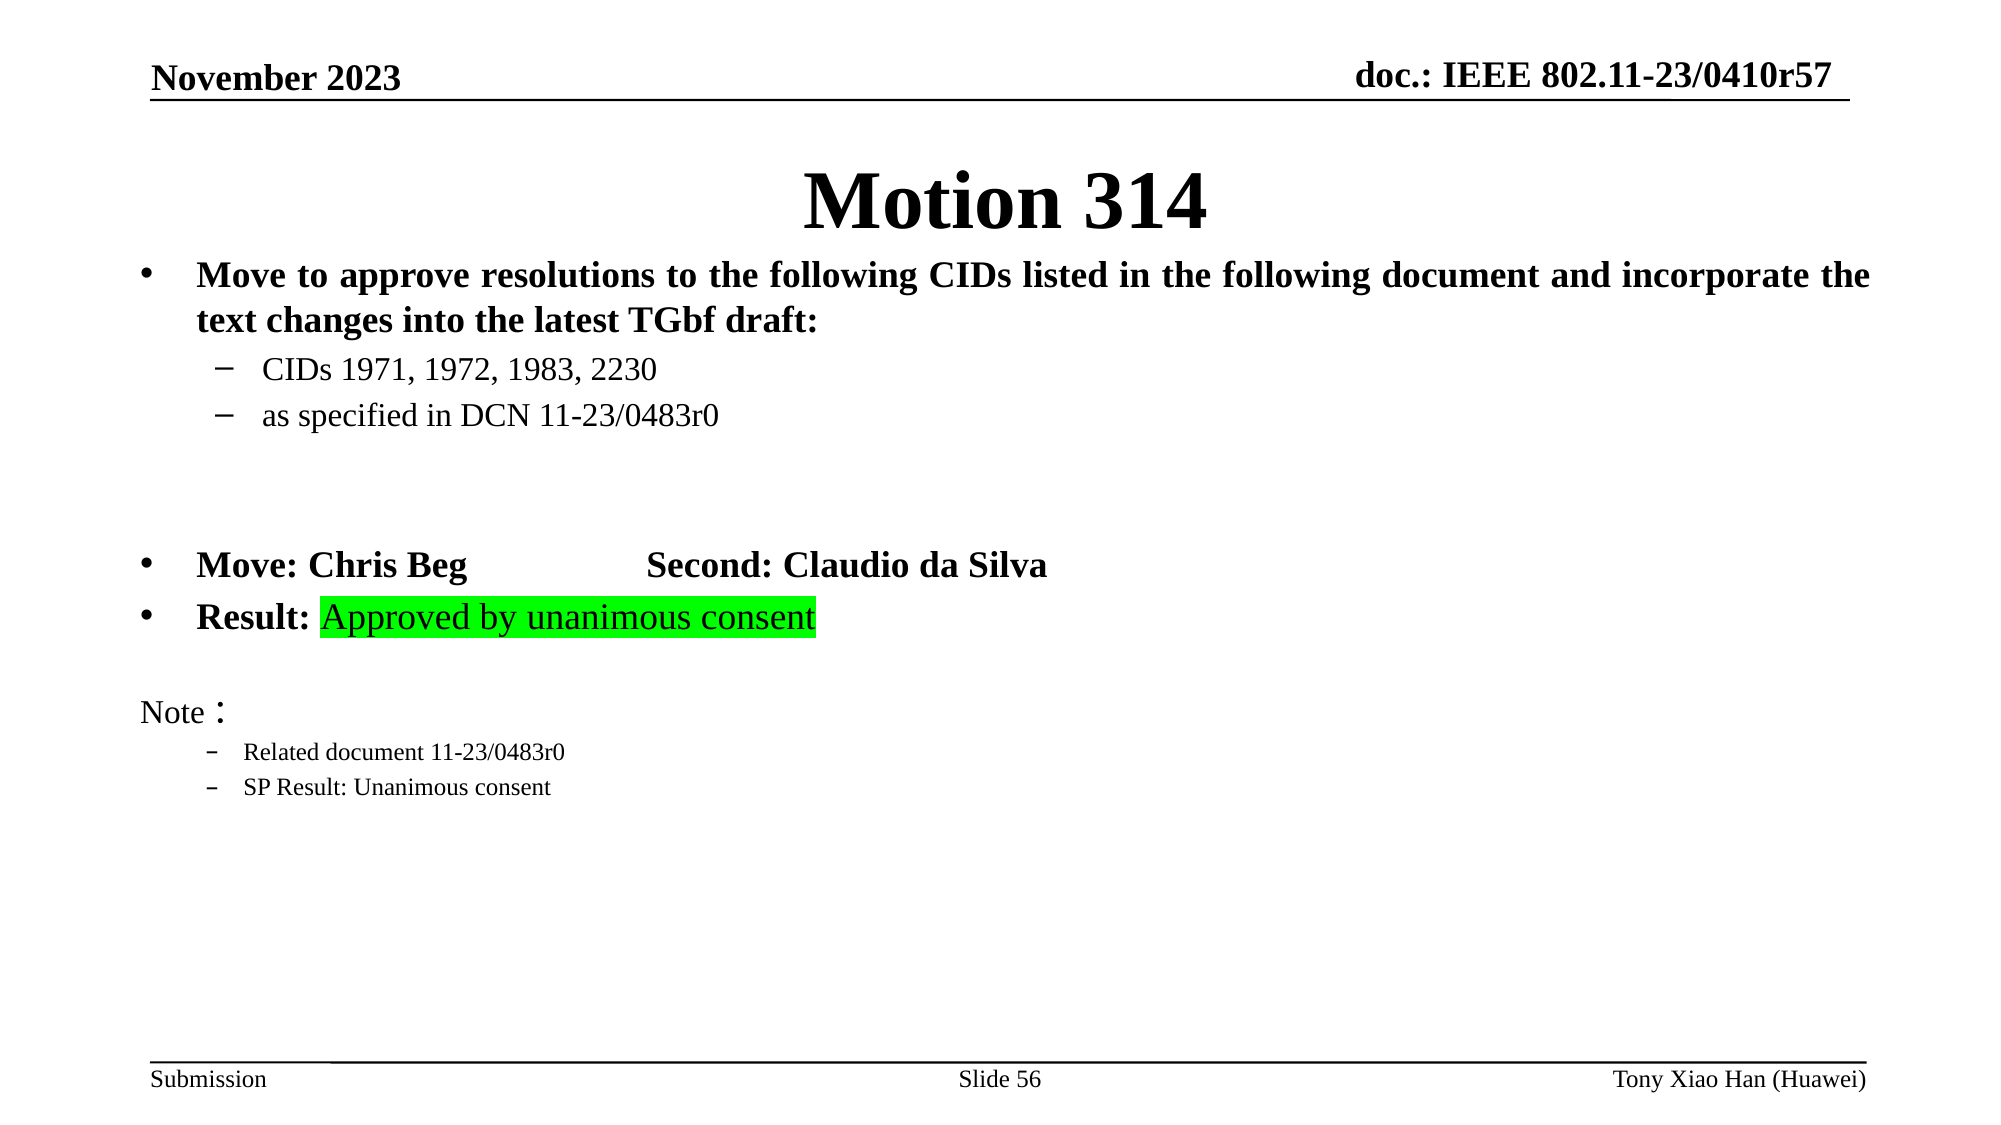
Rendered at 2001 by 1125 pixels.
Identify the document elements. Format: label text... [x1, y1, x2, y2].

text_box Move to approve resolutions to the following CIDs listed in the following document and incorporate the text changes into the latest TGbf draft: CIDs 1971, 1972, 1983, 2230 as specified in DCN 11-23/0483r0 Move: Chris Beg Second: Claudio da Silva Result: Approved by unanimous consent Note： Related document 11-23/0483r0 SP Result: Unanimous consent [125, 212, 1888, 900]
text_box Motion 314 [368, 137, 1644, 212]
